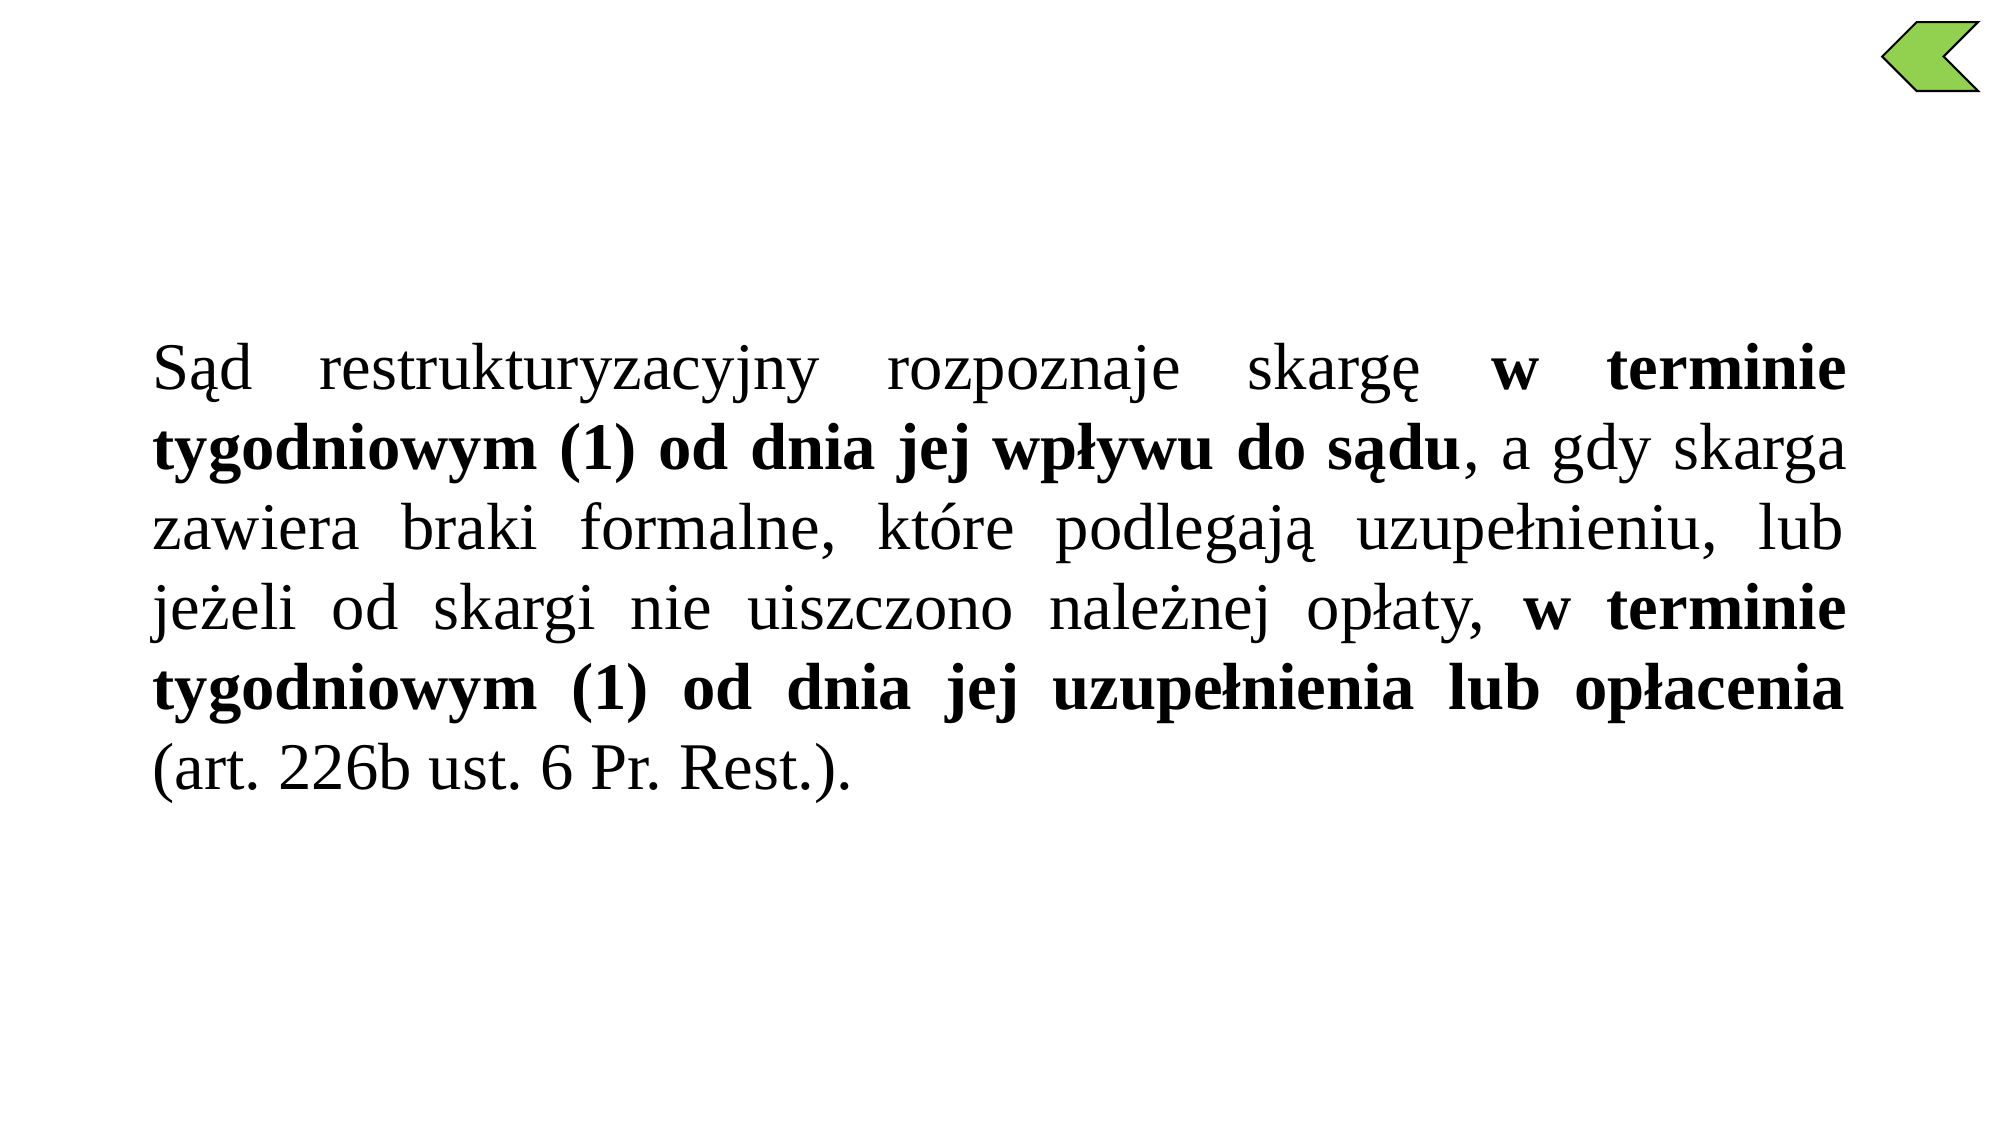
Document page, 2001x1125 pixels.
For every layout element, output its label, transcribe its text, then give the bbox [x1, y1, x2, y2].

text_box [1880, 21, 1981, 93]
list Sąd restrukturyzacyjny rozpoznaje skargę w terminie tygodniowym (1) od dnia jej wpływu do sądu, a gdy skarga zawiera braki formalne, które podlegają uzupełnieniu, lub jeżeli od skargi nie uiszczono należnej opłaty, w terminie tygodniowym (1) od dnia jej uzupełnienia lub opłacenia (art. 226b ust. 6 Pr. Rest.). [137, 109, 1863, 1015]
